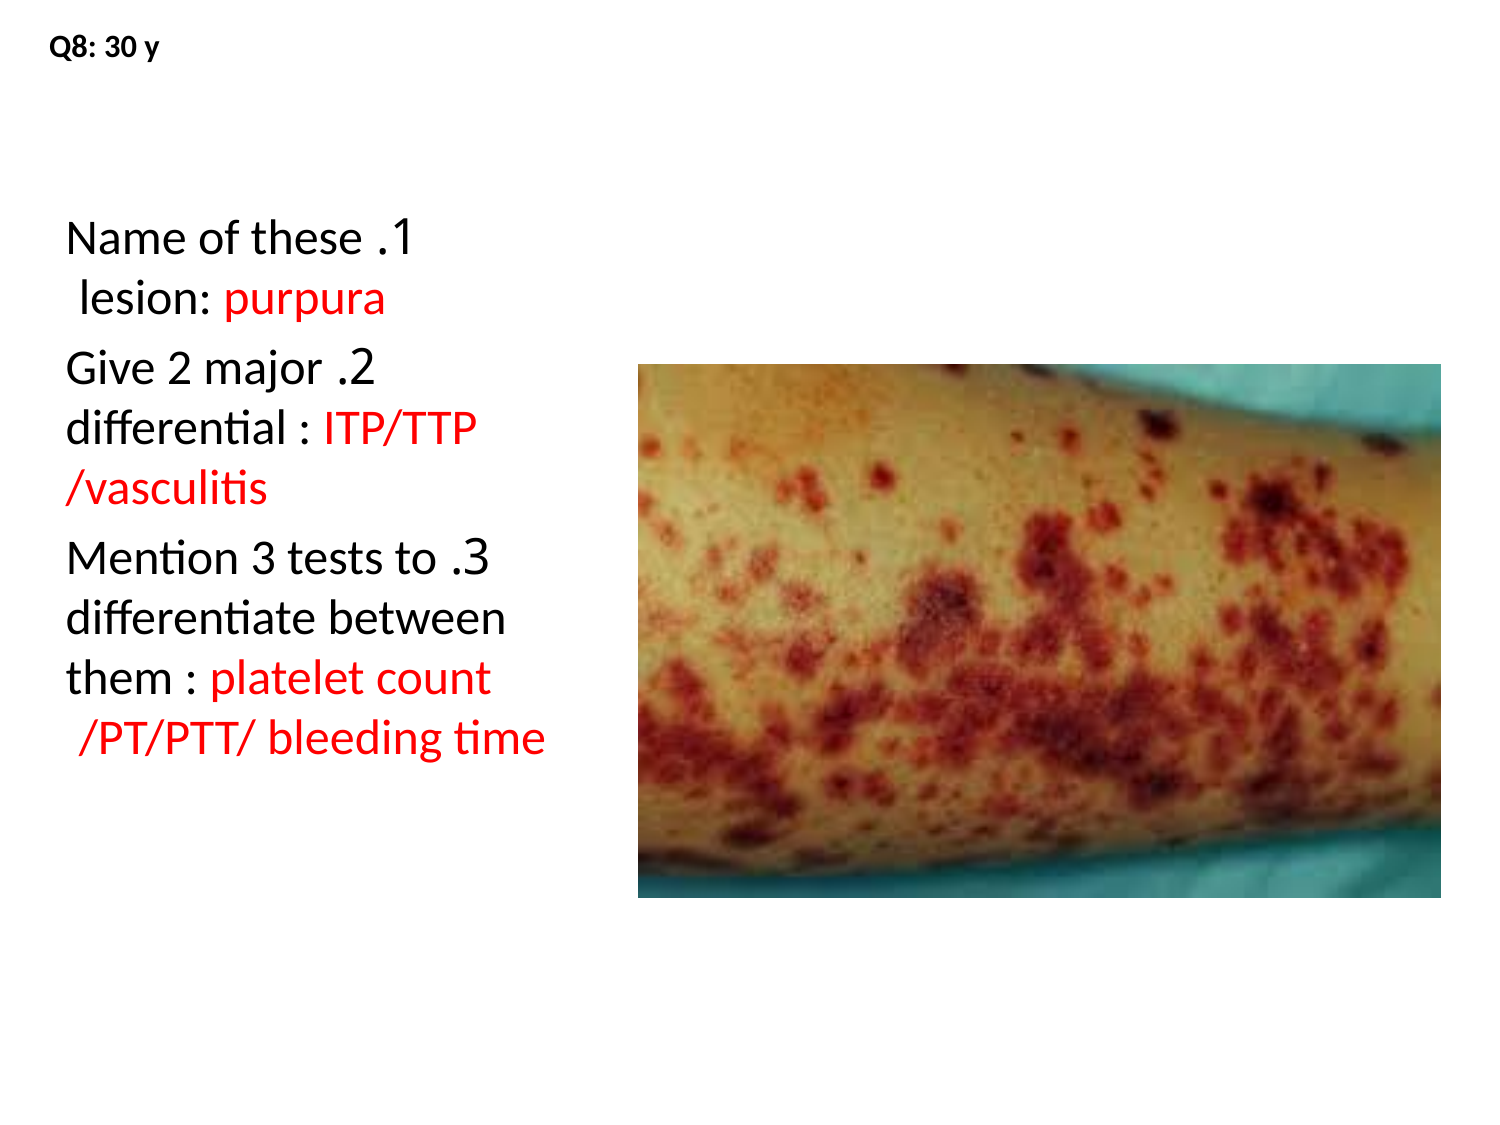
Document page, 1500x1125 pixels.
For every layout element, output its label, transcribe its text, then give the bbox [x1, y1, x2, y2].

list 1. Name of these lesion: purpura 2. Give 2 major differential : ITP/TTP /vasculitis 3. Mention 3 tests to differentiate between them : platelet count /PT/PTT/ bleeding time [50, 196, 569, 1005]
title Q8: 30 y [34, 17, 528, 72]
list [638, 363, 1441, 899]
